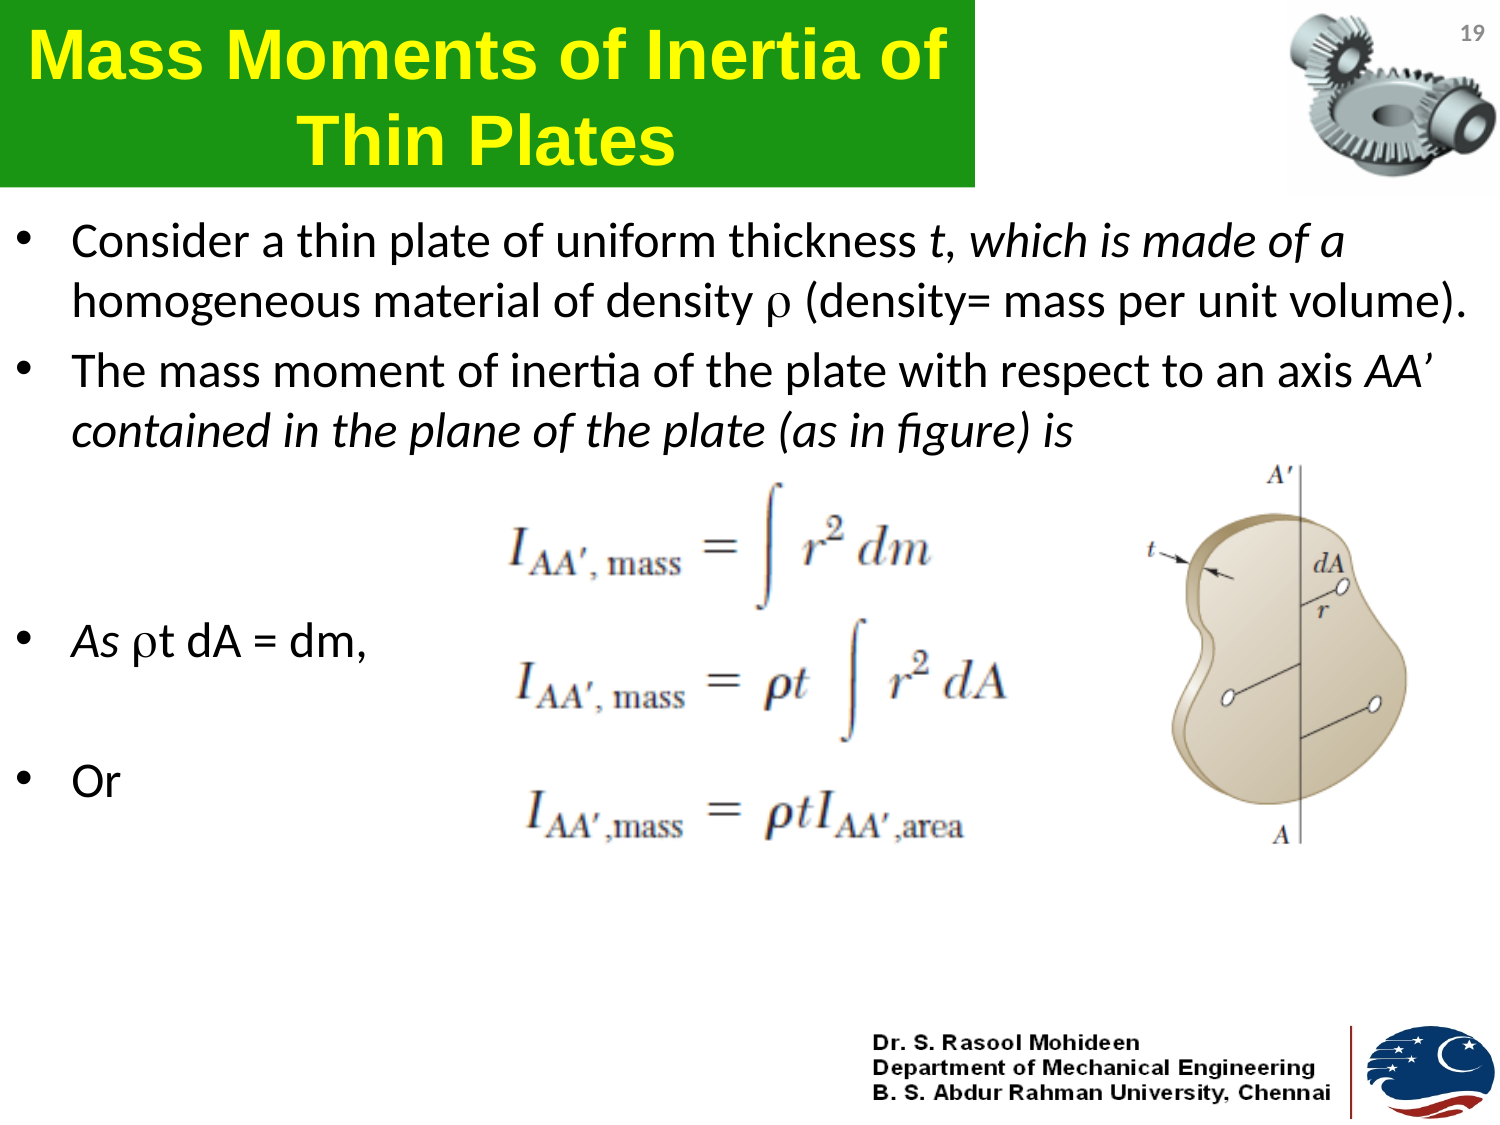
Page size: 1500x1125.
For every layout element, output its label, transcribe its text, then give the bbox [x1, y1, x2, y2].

list Consider a thin plate of uniform thickness t, which is made of a homogeneous material of density  (density= mass per unit volume). The mass moment of inertia of the plate with respect to an axis AA’ contained in the plane of the plate (as in figure) is As t dA = dm, Or [0, 200, 1500, 975]
slide_number 19 [1362, 0, 1500, 63]
title Mass Moments of Inertia of Thin Plates [0, 0, 975, 188]
picture [862, 1024, 1500, 1125]
picture [1124, 449, 1427, 855]
picture [1287, 0, 1500, 198]
picture [512, 774, 976, 863]
picture [487, 474, 1021, 751]
